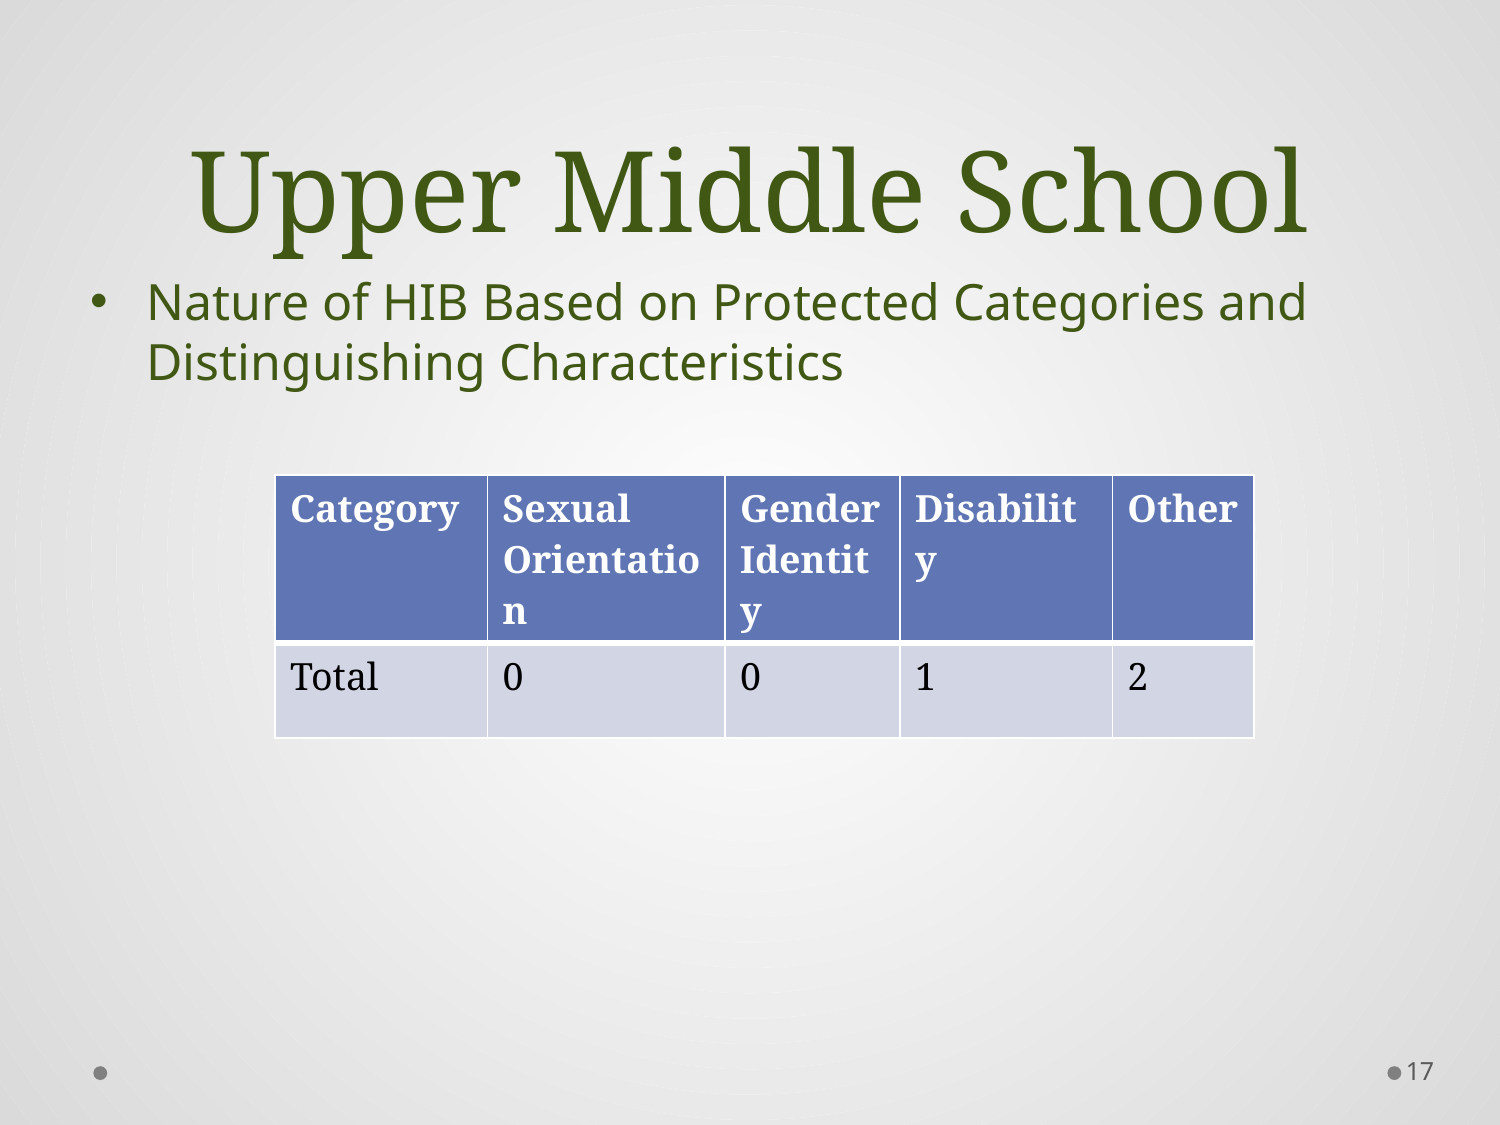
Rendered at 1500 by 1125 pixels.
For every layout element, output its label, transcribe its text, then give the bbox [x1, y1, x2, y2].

table_header Other [1113, 476, 1253, 640]
table_cell 1 [901, 646, 1112, 737]
table_header Disability [901, 476, 1112, 640]
title Upper Middle School [75, 0, 1425, 262]
slide_number 17 [1401, 1042, 1494, 1103]
table_cell 0 [488, 646, 724, 737]
list Nature of HIB Based on Protected Categories and Distinguishing Characteristics [75, 262, 1425, 1005]
table_header Gender Identity [726, 476, 899, 640]
table_header Sexual Orientation [488, 476, 724, 640]
table_cell 0 [726, 646, 899, 737]
table_cell 2 [1113, 646, 1253, 737]
table_header Category [276, 476, 487, 640]
table_cell Total [276, 646, 487, 737]
